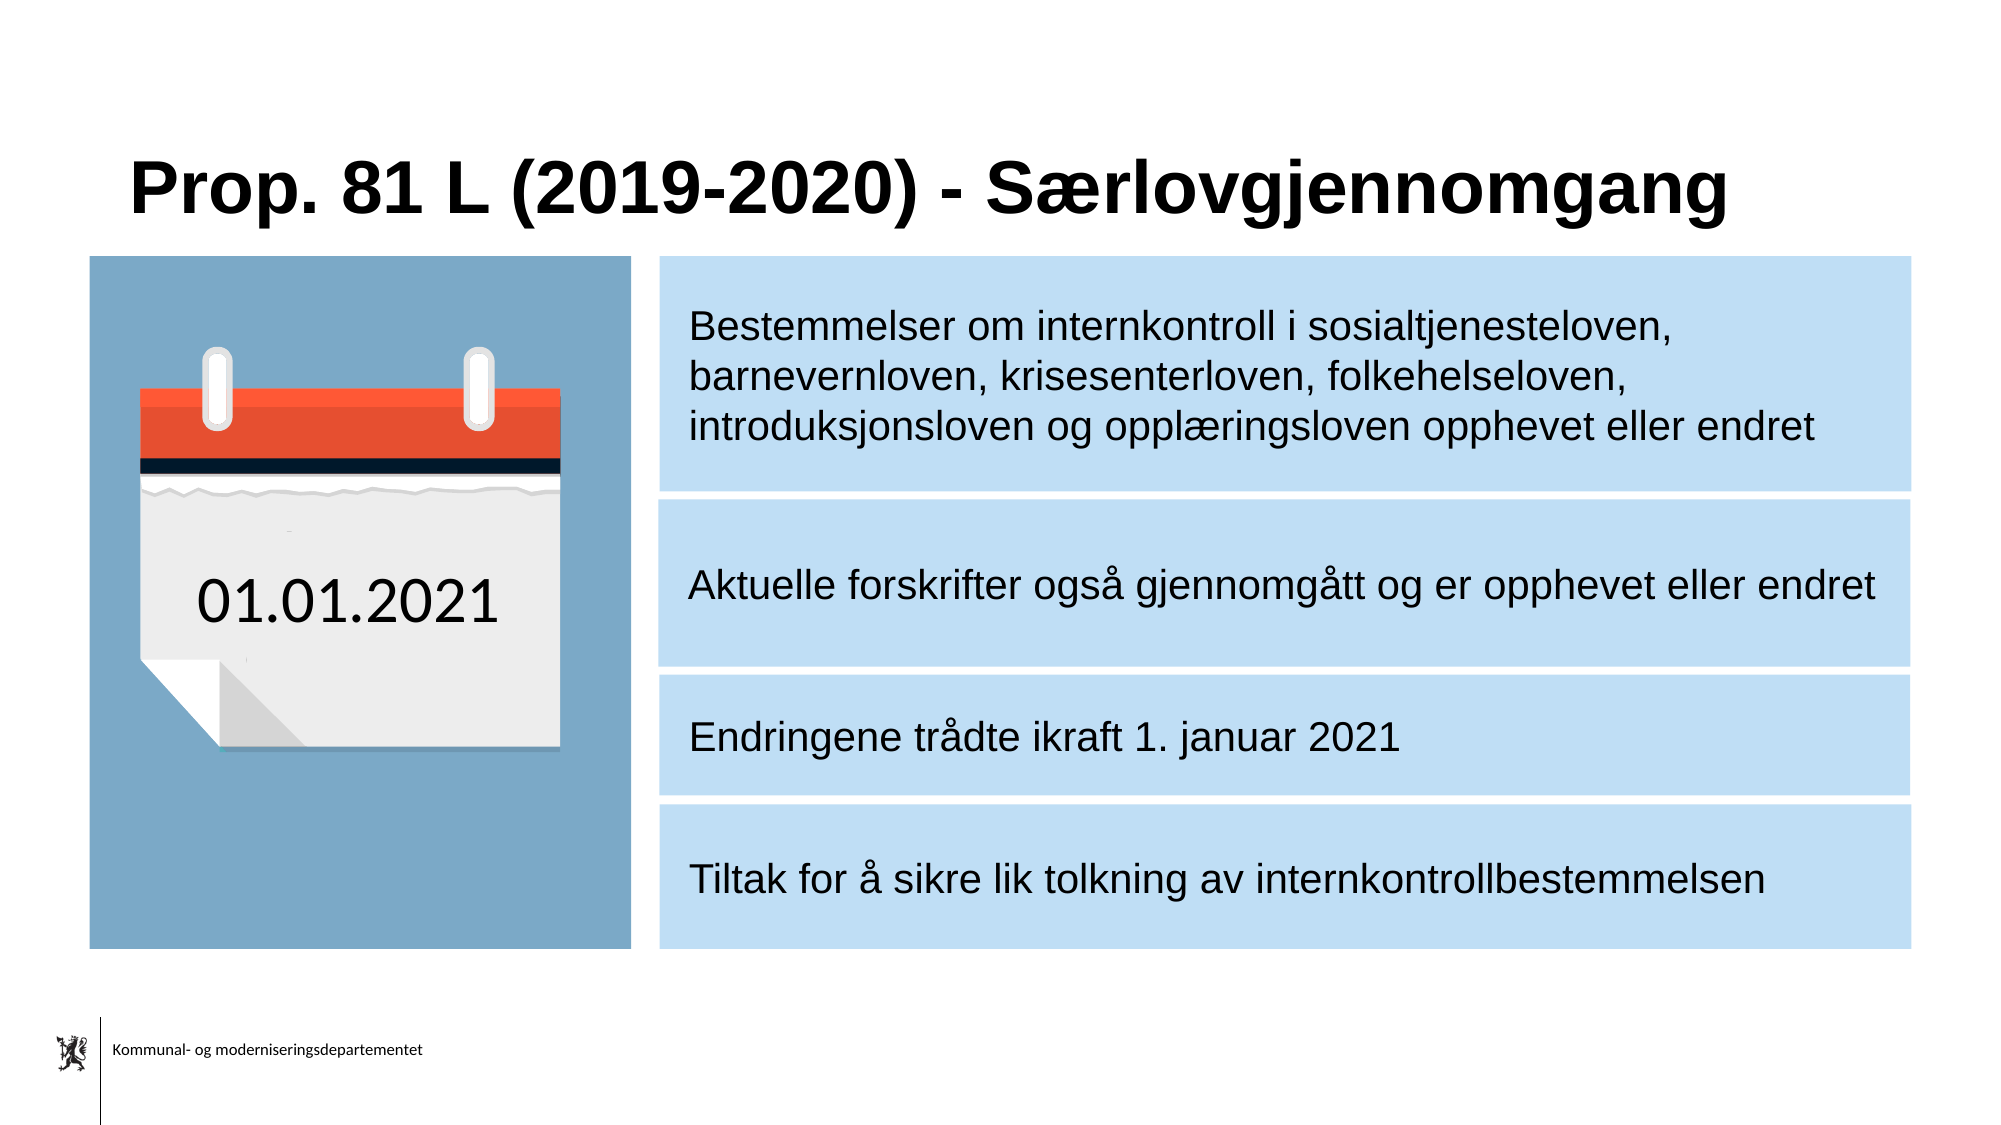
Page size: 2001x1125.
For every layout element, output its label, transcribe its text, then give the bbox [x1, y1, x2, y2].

text_box Endringene trådte ikraft 1. januar 2021 [659, 674, 1911, 796]
text_box [89, 256, 632, 949]
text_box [140, 346, 561, 753]
text_box Aktuelle forskrifter også gjennomgått og er opphevet eller endret [658, 499, 1911, 667]
text_box Tiltak for å sikre lik tolkning av internkontrollbestemmelsen [659, 804, 1912, 949]
picture [56, 1035, 87, 1072]
title Prop. 81 L (2019-2020) - Særlovgjennomgang [113, 48, 1897, 237]
text_box Bestemmelser om internkontroll i sosialtjenesteloven, barnevernloven, krisesenterloven, folkehelseloven, introduksjonsloven og opplæringsloven opphevet eller endret [659, 256, 1912, 492]
